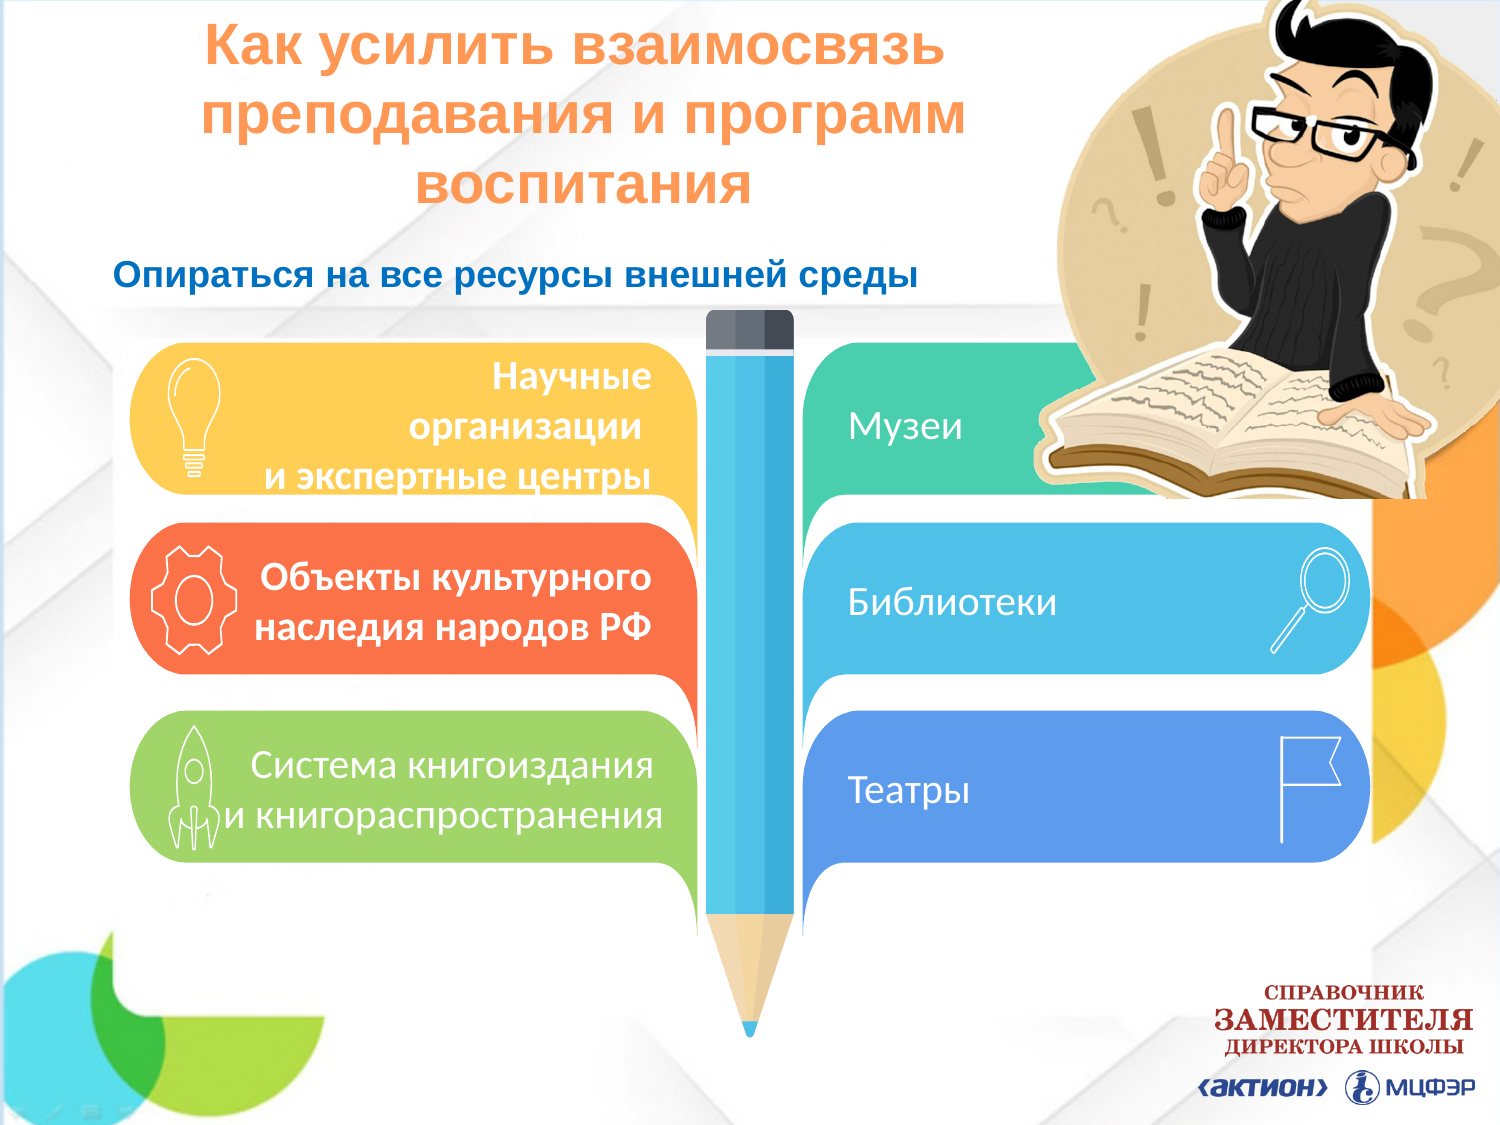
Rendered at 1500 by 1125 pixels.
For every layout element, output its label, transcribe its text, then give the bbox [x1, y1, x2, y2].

list Библиотеки [832, 522, 1258, 676]
list Музеи [832, 346, 1028, 500]
list Театры [832, 710, 1258, 864]
list Объекты культурного наследия народов РФ [194, 522, 668, 676]
picture [0, 0, 1500, 1125]
text_box Как усилить взаимосвязь преподавания и программ воспитания [21, 0, 1031, 223]
list Научные организации и экспертные центры [242, 346, 668, 500]
list Система книгоиздания и книгораспространения [194, 710, 680, 864]
text_box Опираться на все ресурсы внешней среды [97, 242, 1028, 303]
